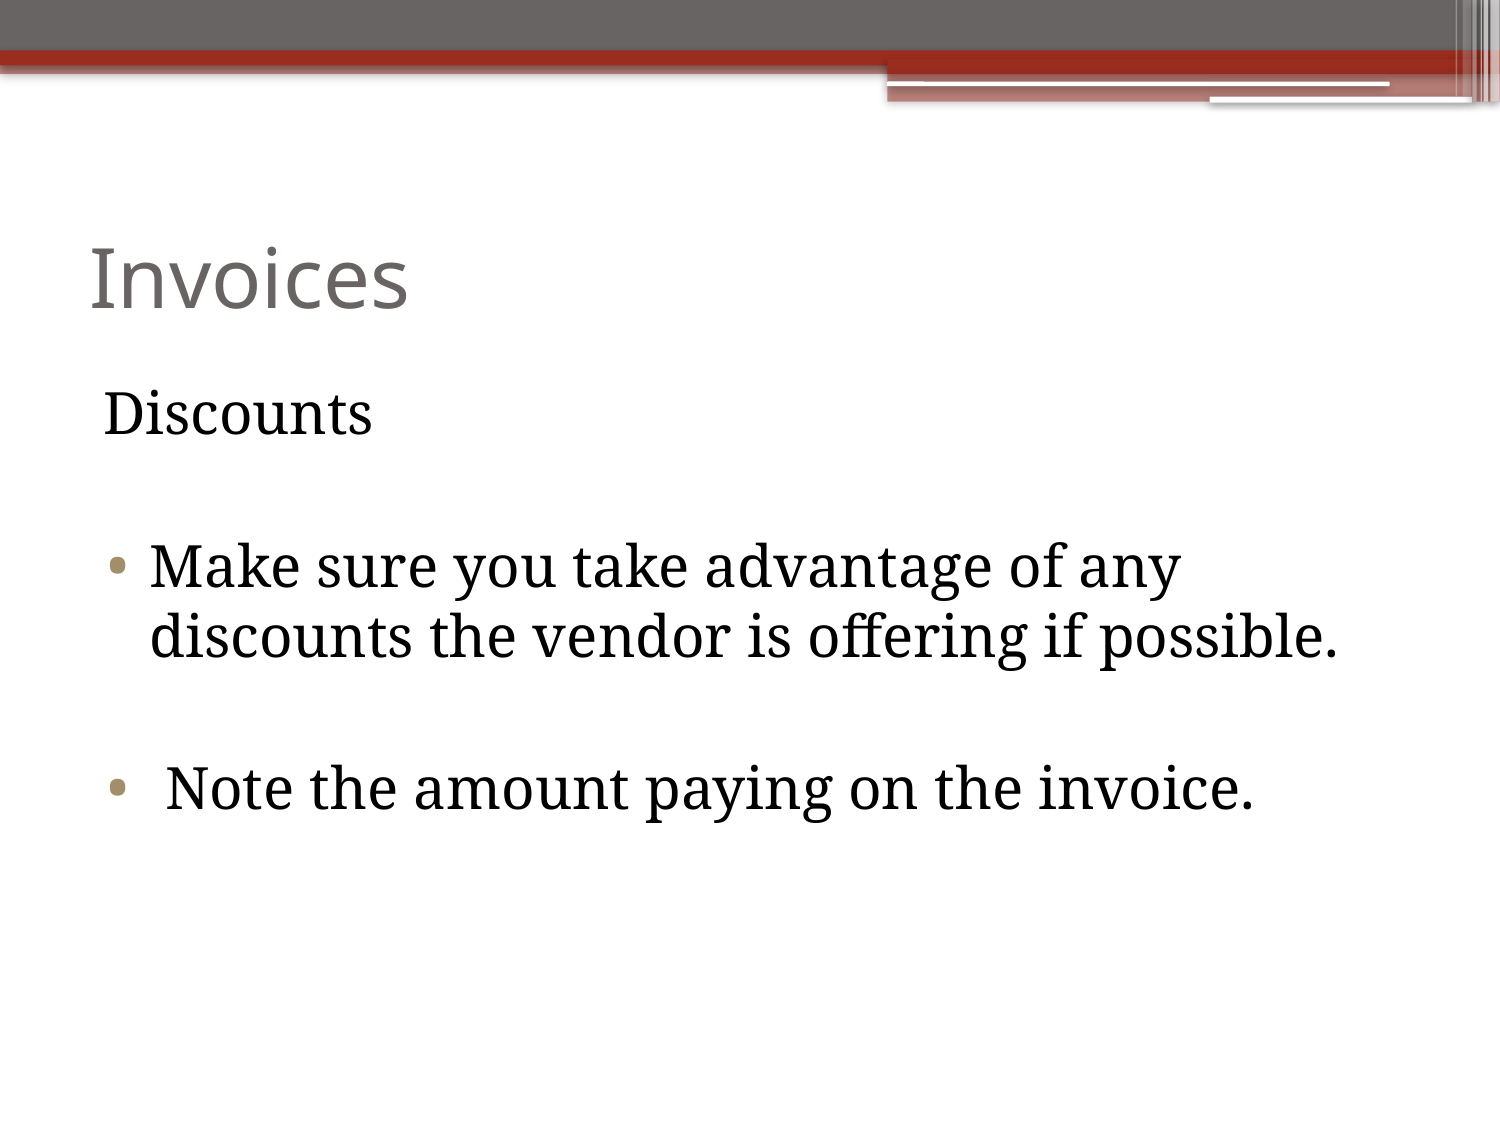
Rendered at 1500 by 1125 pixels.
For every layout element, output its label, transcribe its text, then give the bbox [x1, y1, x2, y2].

title Invoices [75, 187, 1425, 363]
list Discounts Make sure you take advantage of any discounts the vendor is offering if possible. Note the amount paying on the invoice. [75, 368, 1425, 1079]
